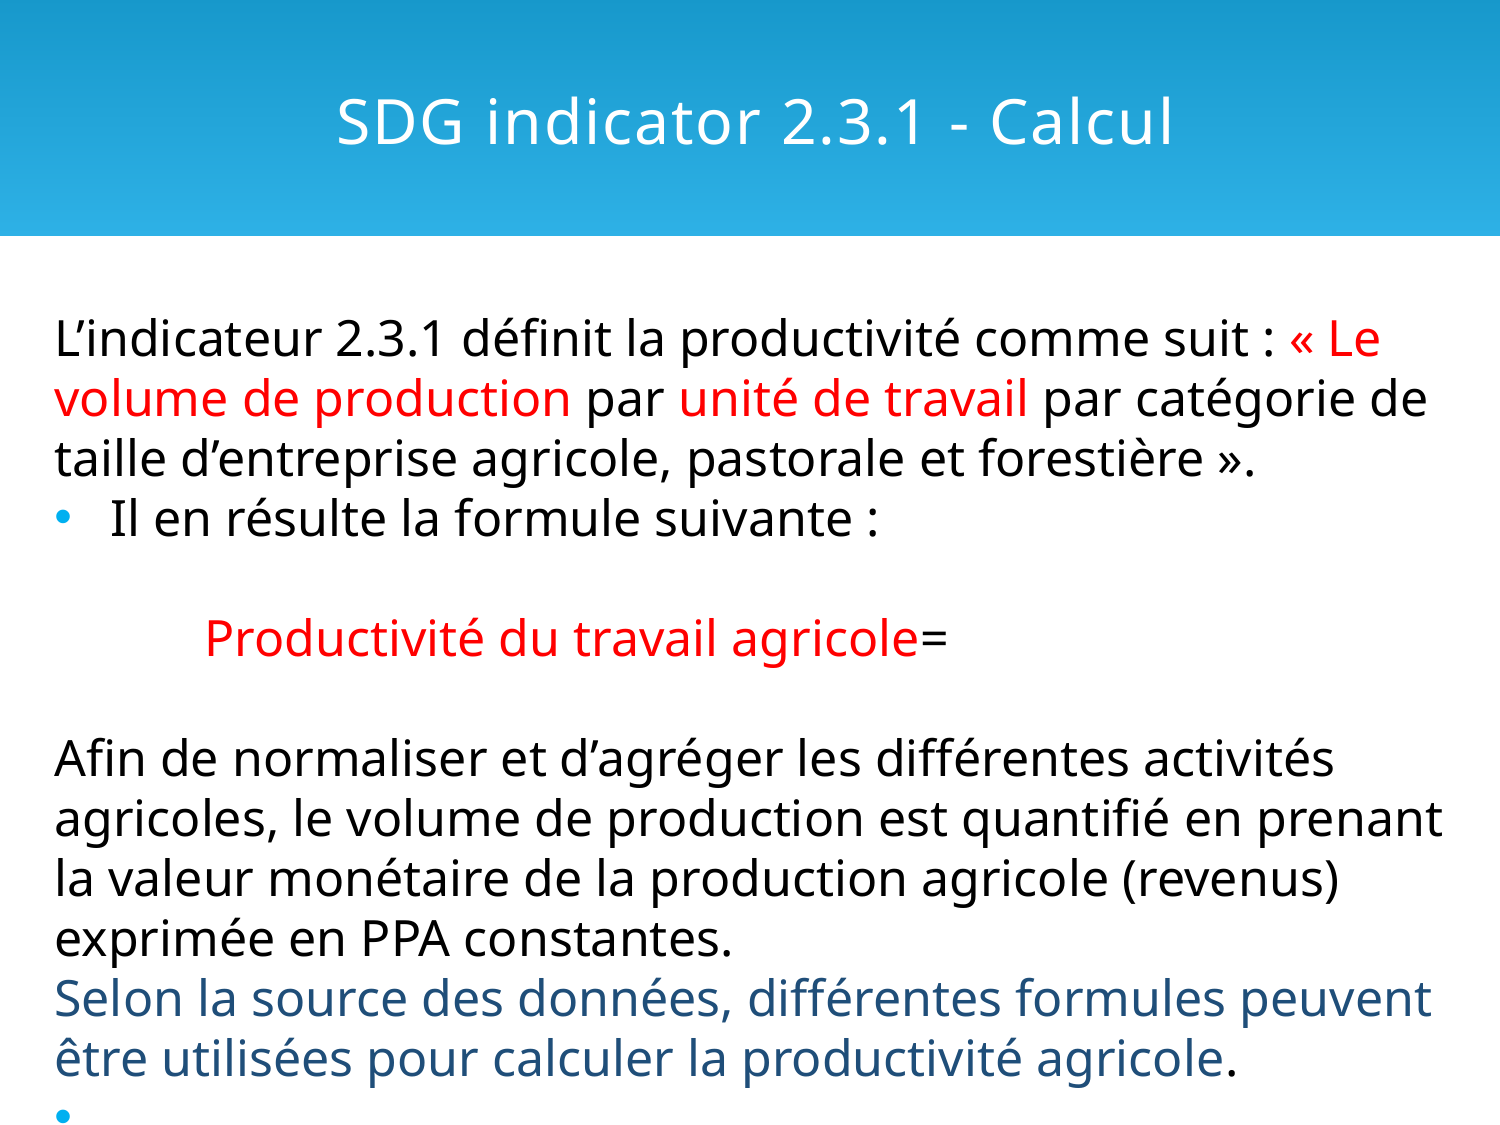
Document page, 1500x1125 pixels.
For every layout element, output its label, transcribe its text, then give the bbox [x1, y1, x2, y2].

title SDG indicator 2.3.1 - Calcul [41, 28, 1471, 221]
text_box [0, 0, 1500, 236]
